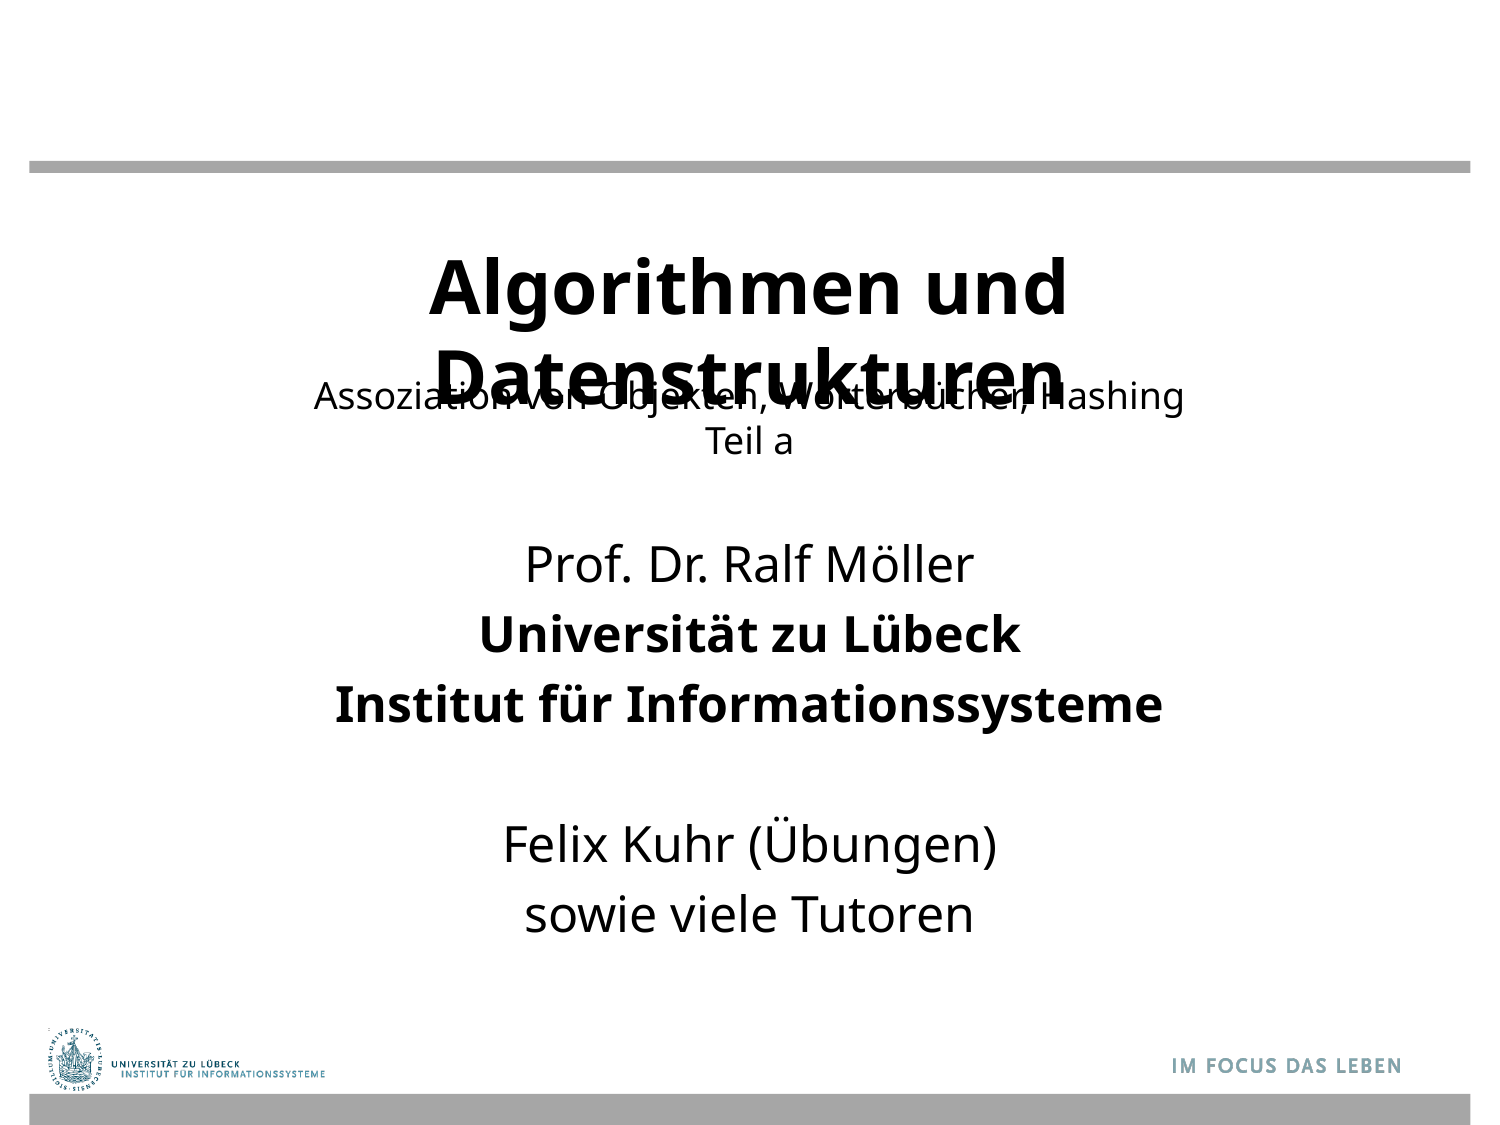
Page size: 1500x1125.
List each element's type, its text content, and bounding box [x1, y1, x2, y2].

title Algorithmen und Datenstrukturen [112, 231, 1388, 386]
picture [1173, 1058, 1400, 1073]
text_box Assoziation von Objekten, Wörterbücher, Hashing Teil a [299, 364, 1201, 469]
subtitle Prof. Dr. Ralf Möller Universität zu Lübeck Institut für Informationssysteme Felix Kuhr (Übungen) sowie viele Tutoren [225, 525, 1275, 998]
